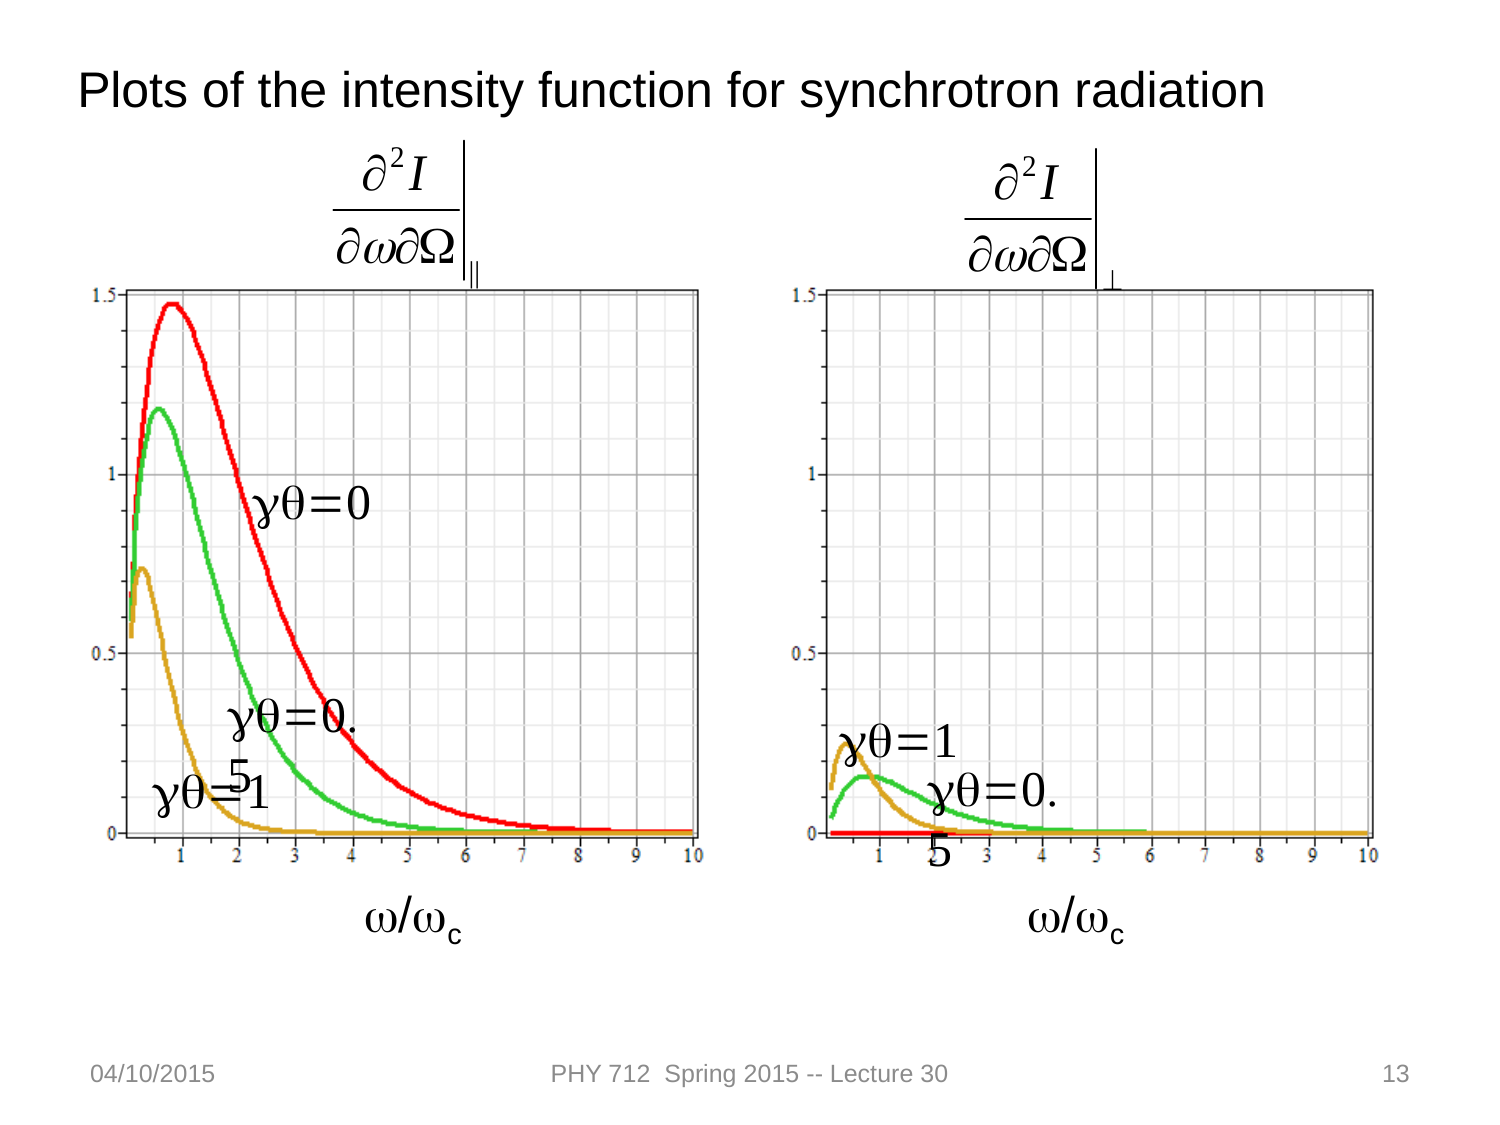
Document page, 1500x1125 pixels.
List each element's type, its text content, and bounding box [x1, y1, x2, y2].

picture [762, 274, 1388, 901]
footer PHY 712 Spring 2015 -- Lecture 30 [512, 1042, 988, 1103]
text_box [324, 128, 488, 301]
slide_number 13 [1074, 1042, 1425, 1103]
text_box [956, 136, 1132, 301]
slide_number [75, 1042, 425, 1103]
text_box Plots of the intensity function for synchrotron radiation [62, 49, 1313, 125]
text_box w/wc [350, 909, 525, 958]
picture [62, 274, 713, 901]
text_box w/wc [1012, 909, 1188, 958]
